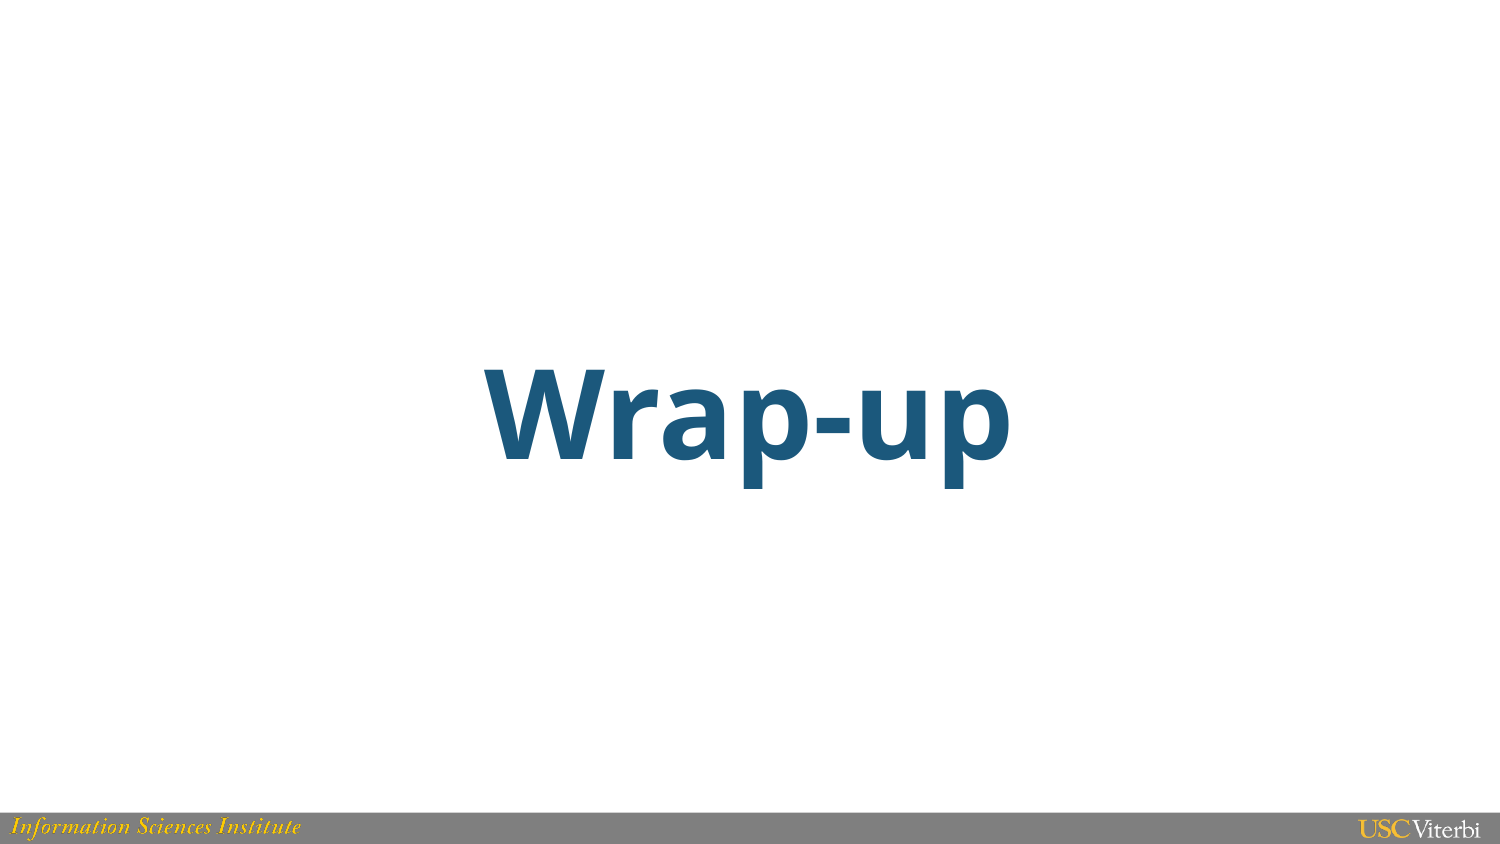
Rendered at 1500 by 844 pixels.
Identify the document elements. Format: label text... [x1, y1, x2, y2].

picture [1358, 819, 1495, 839]
title Wrap-up [112, 327, 1388, 495]
picture [9, 817, 301, 841]
